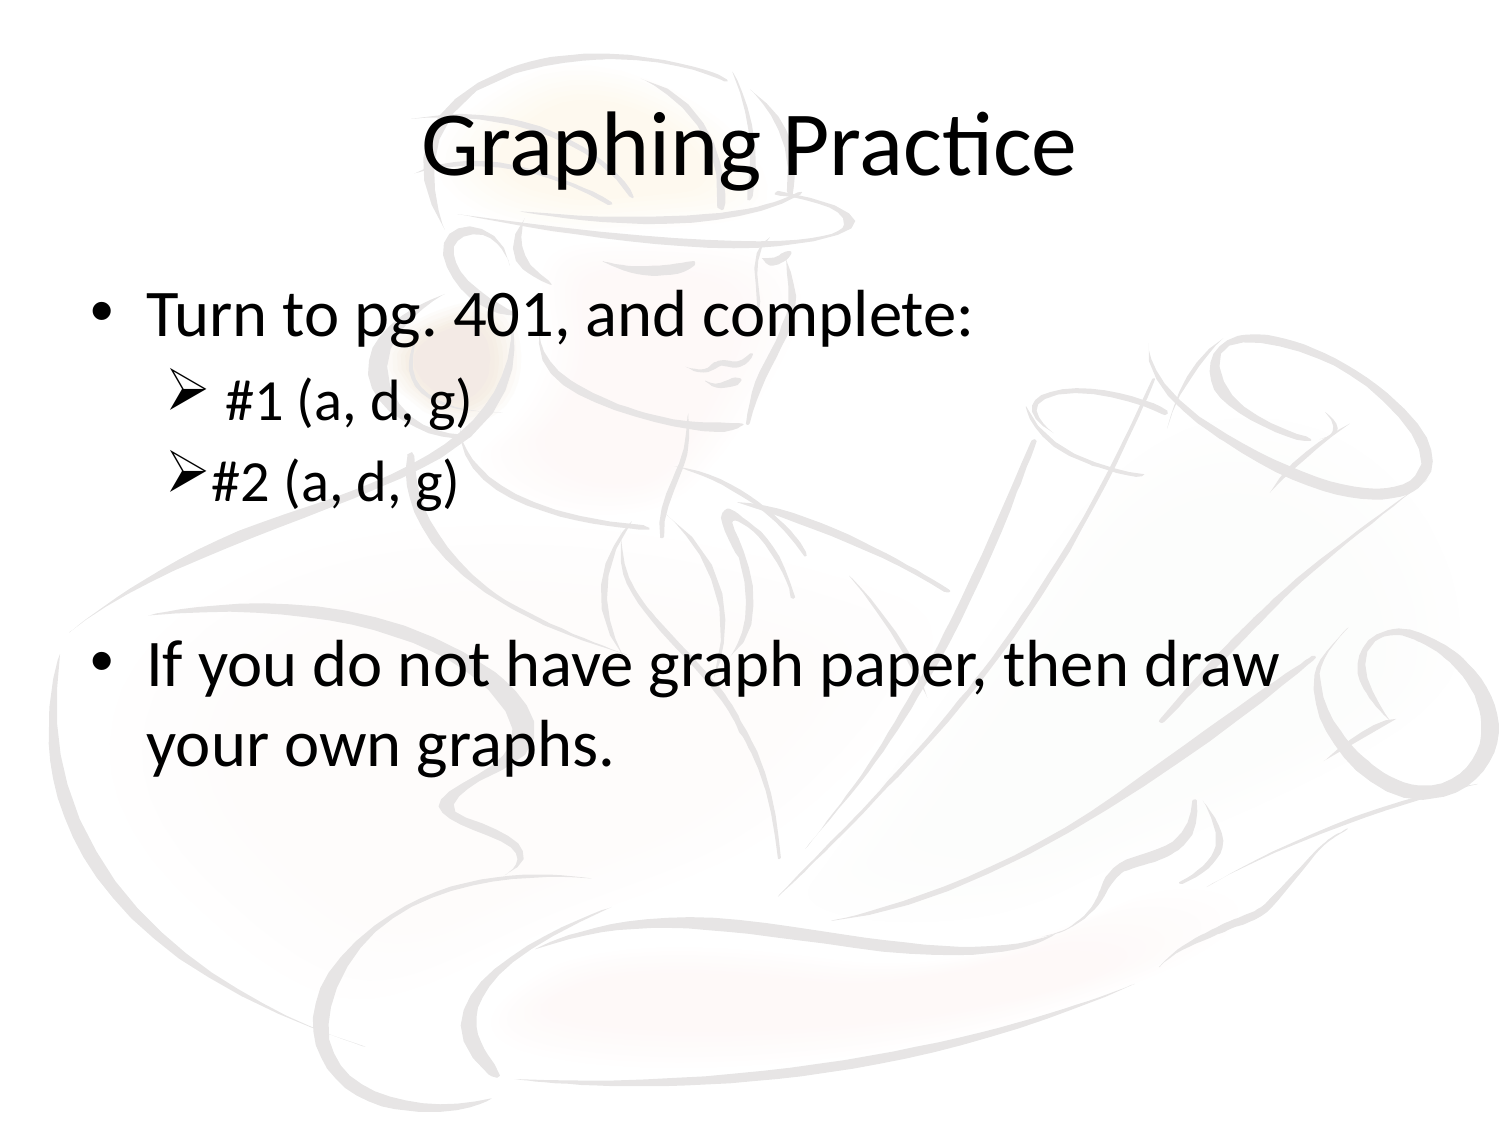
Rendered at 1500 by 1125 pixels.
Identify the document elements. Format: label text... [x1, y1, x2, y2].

list Turn to pg. 401, and complete: #1 (a, d, g) #2 (a, d, g) If you do not have graph paper, then draw your own graphs. [75, 262, 1425, 1063]
title Graphing Practice [75, 45, 1425, 233]
